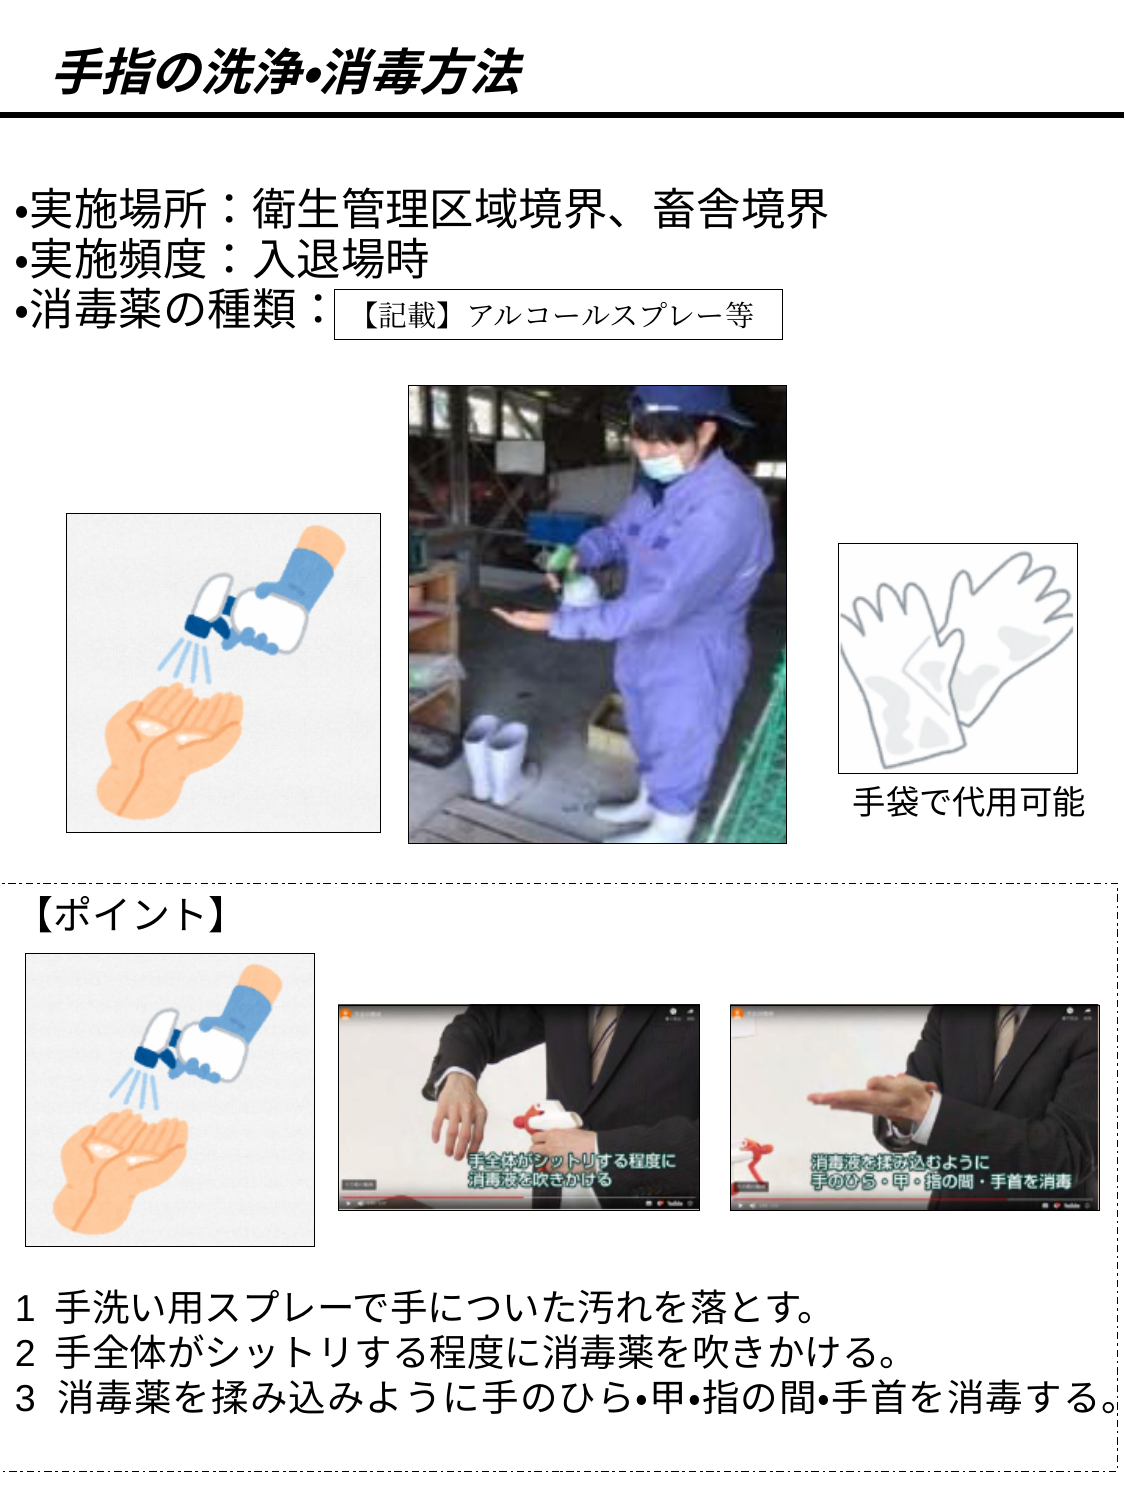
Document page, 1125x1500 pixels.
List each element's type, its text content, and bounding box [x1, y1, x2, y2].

text_box 【ポイント】 1 手洗い用スプレーで手についた汚れを落とす。 2 手全体がシットリする程度に消毒薬を吹きかける。 3 消毒薬を揉み込みように手のひら・甲・指の間・手首を消毒する。 [0, 883, 1118, 1472]
text_box ・実施場所：衛生管理区域境界、畜舎境界 ・実施頻度：入退場時 ・消毒薬の種類： [0, 177, 913, 342]
picture [408, 384, 787, 844]
picture [66, 513, 382, 833]
text_box 手指の洗浄・消毒方法 [31, 31, 811, 110]
picture [25, 953, 315, 1247]
picture [729, 1004, 1100, 1211]
text_box 手袋で代用可能 [838, 773, 1125, 829]
picture [838, 542, 1078, 774]
picture [337, 1004, 700, 1211]
text_box 【記載】アルコールスプレー等 [334, 289, 783, 340]
